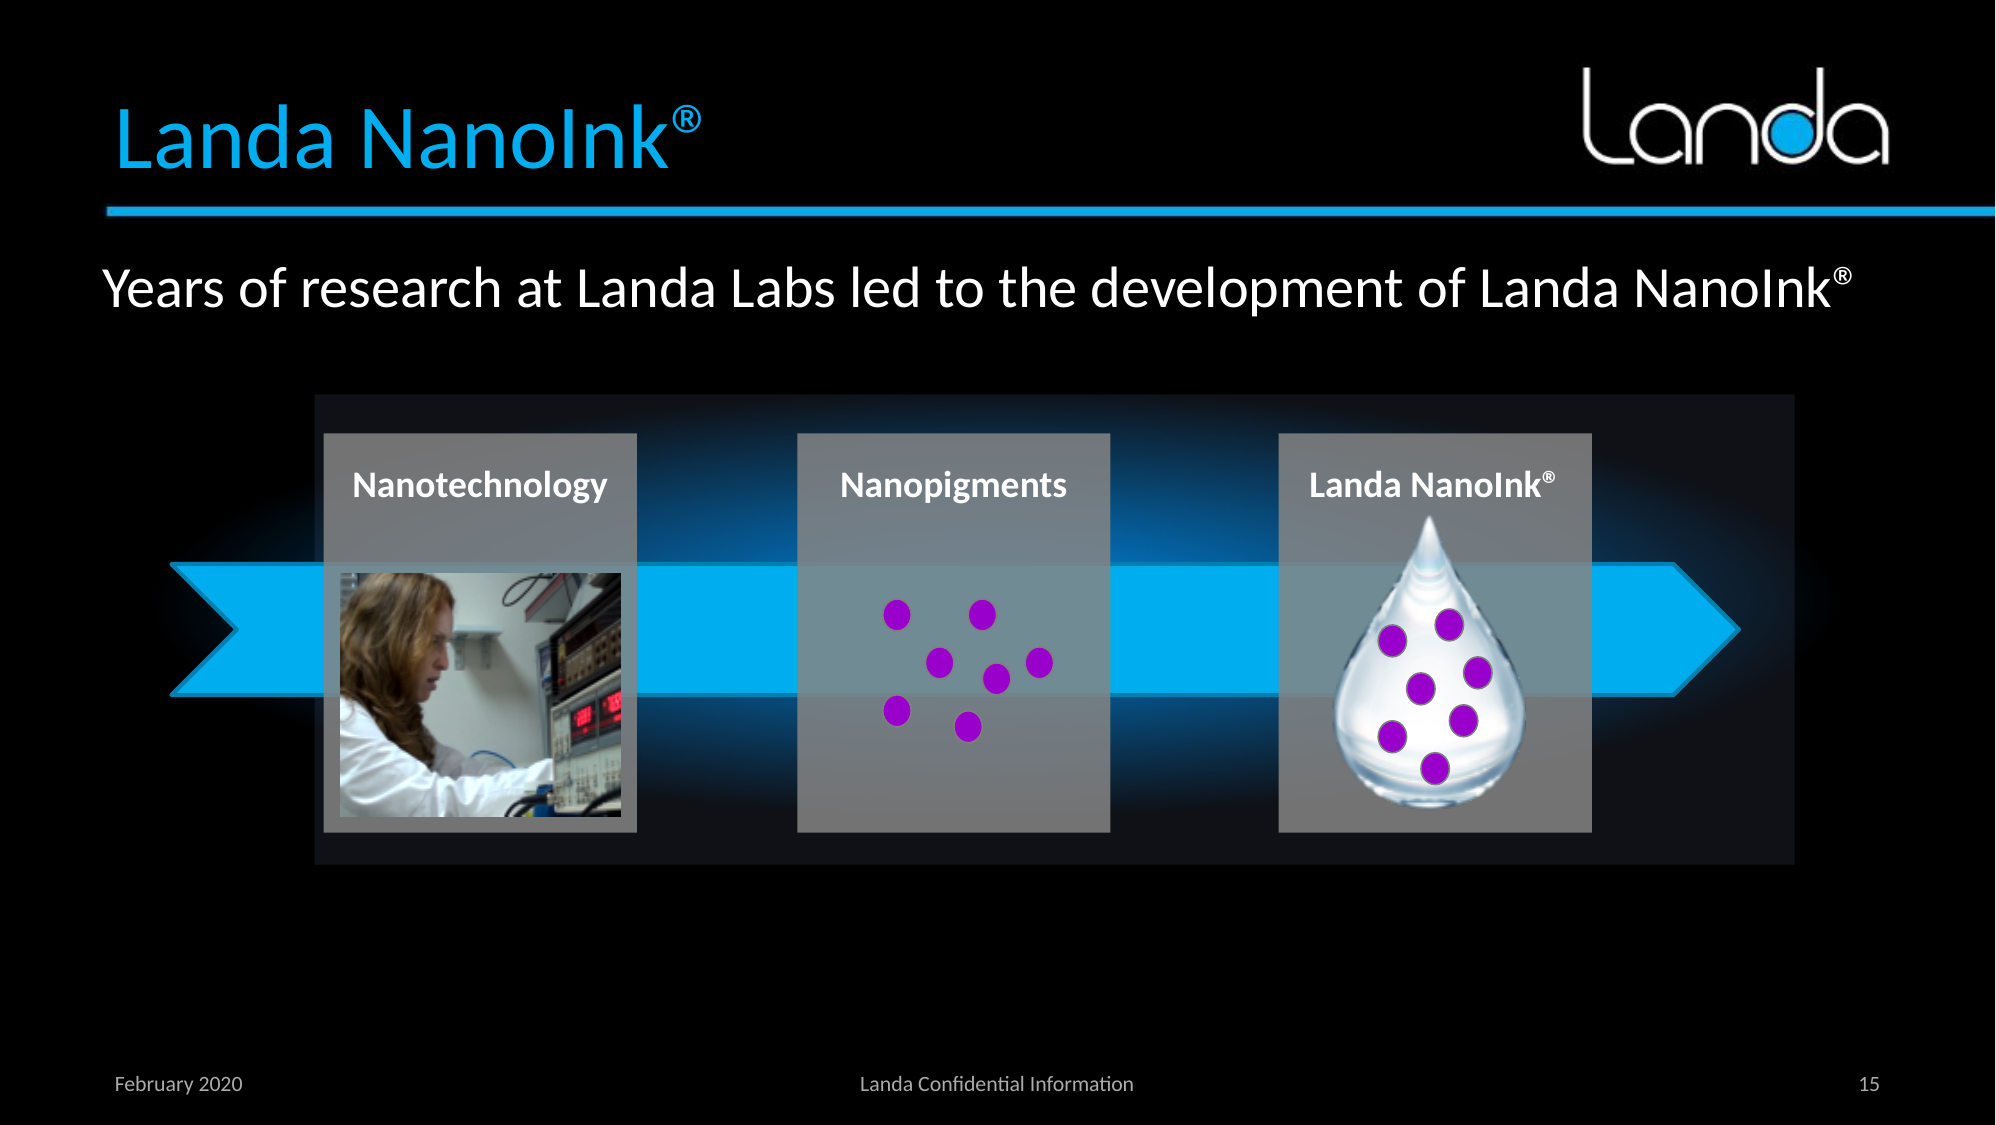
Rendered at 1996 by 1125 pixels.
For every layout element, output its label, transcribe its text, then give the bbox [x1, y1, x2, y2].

title Landa NanoInk® [99, 42, 1896, 223]
text_box February 2020 [99, 1062, 566, 1103]
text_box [1264, 433, 1593, 833]
slide_number 15 [1429, 1062, 1896, 1103]
list Years of research at Landa Labs led to the development of Landa NanoInk® [87, 241, 1948, 469]
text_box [323, 433, 638, 833]
picture [0, 0, 1996, 1125]
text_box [797, 433, 1111, 833]
footer Landa Confidential Information [681, 1062, 1314, 1103]
